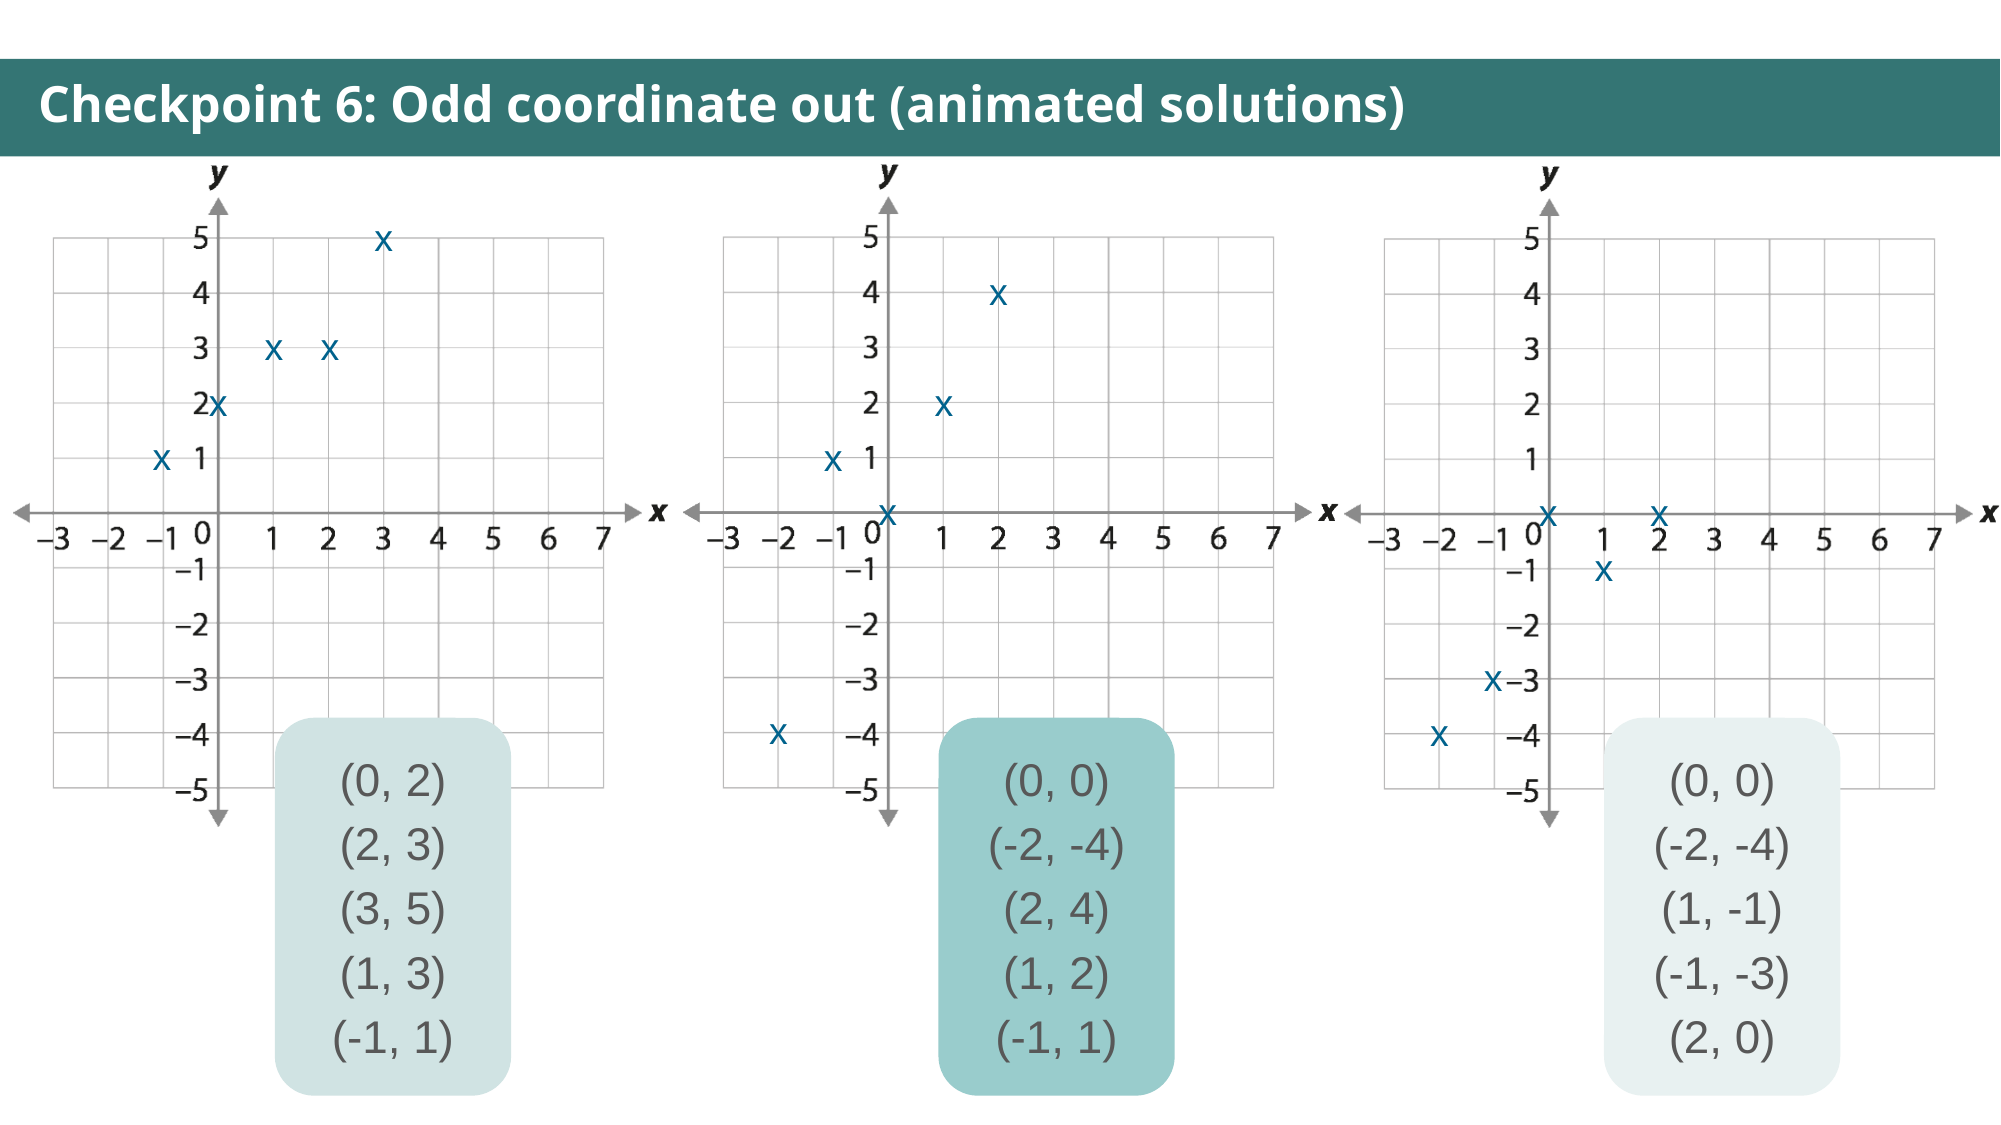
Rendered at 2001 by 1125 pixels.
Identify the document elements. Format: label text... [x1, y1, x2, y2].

picture [1344, 155, 2000, 828]
text_box (0, 2) (2, 3) (3, 5) (1, 3) (-1, 1) [273, 827, 513, 1097]
text_box (0, 0) (-2, -4) (1, -1) (-1, -3) (2, 0) [1602, 828, 1842, 1097]
picture [683, 153, 1339, 827]
picture [13, 154, 669, 827]
list Checkpoint 6: Odd coordinate out (animated solutions) [23, 72, 1981, 144]
text_box (0, 0) (-2, -4) (2, 4) (1, 2) (-1, 1) [937, 827, 1176, 1097]
